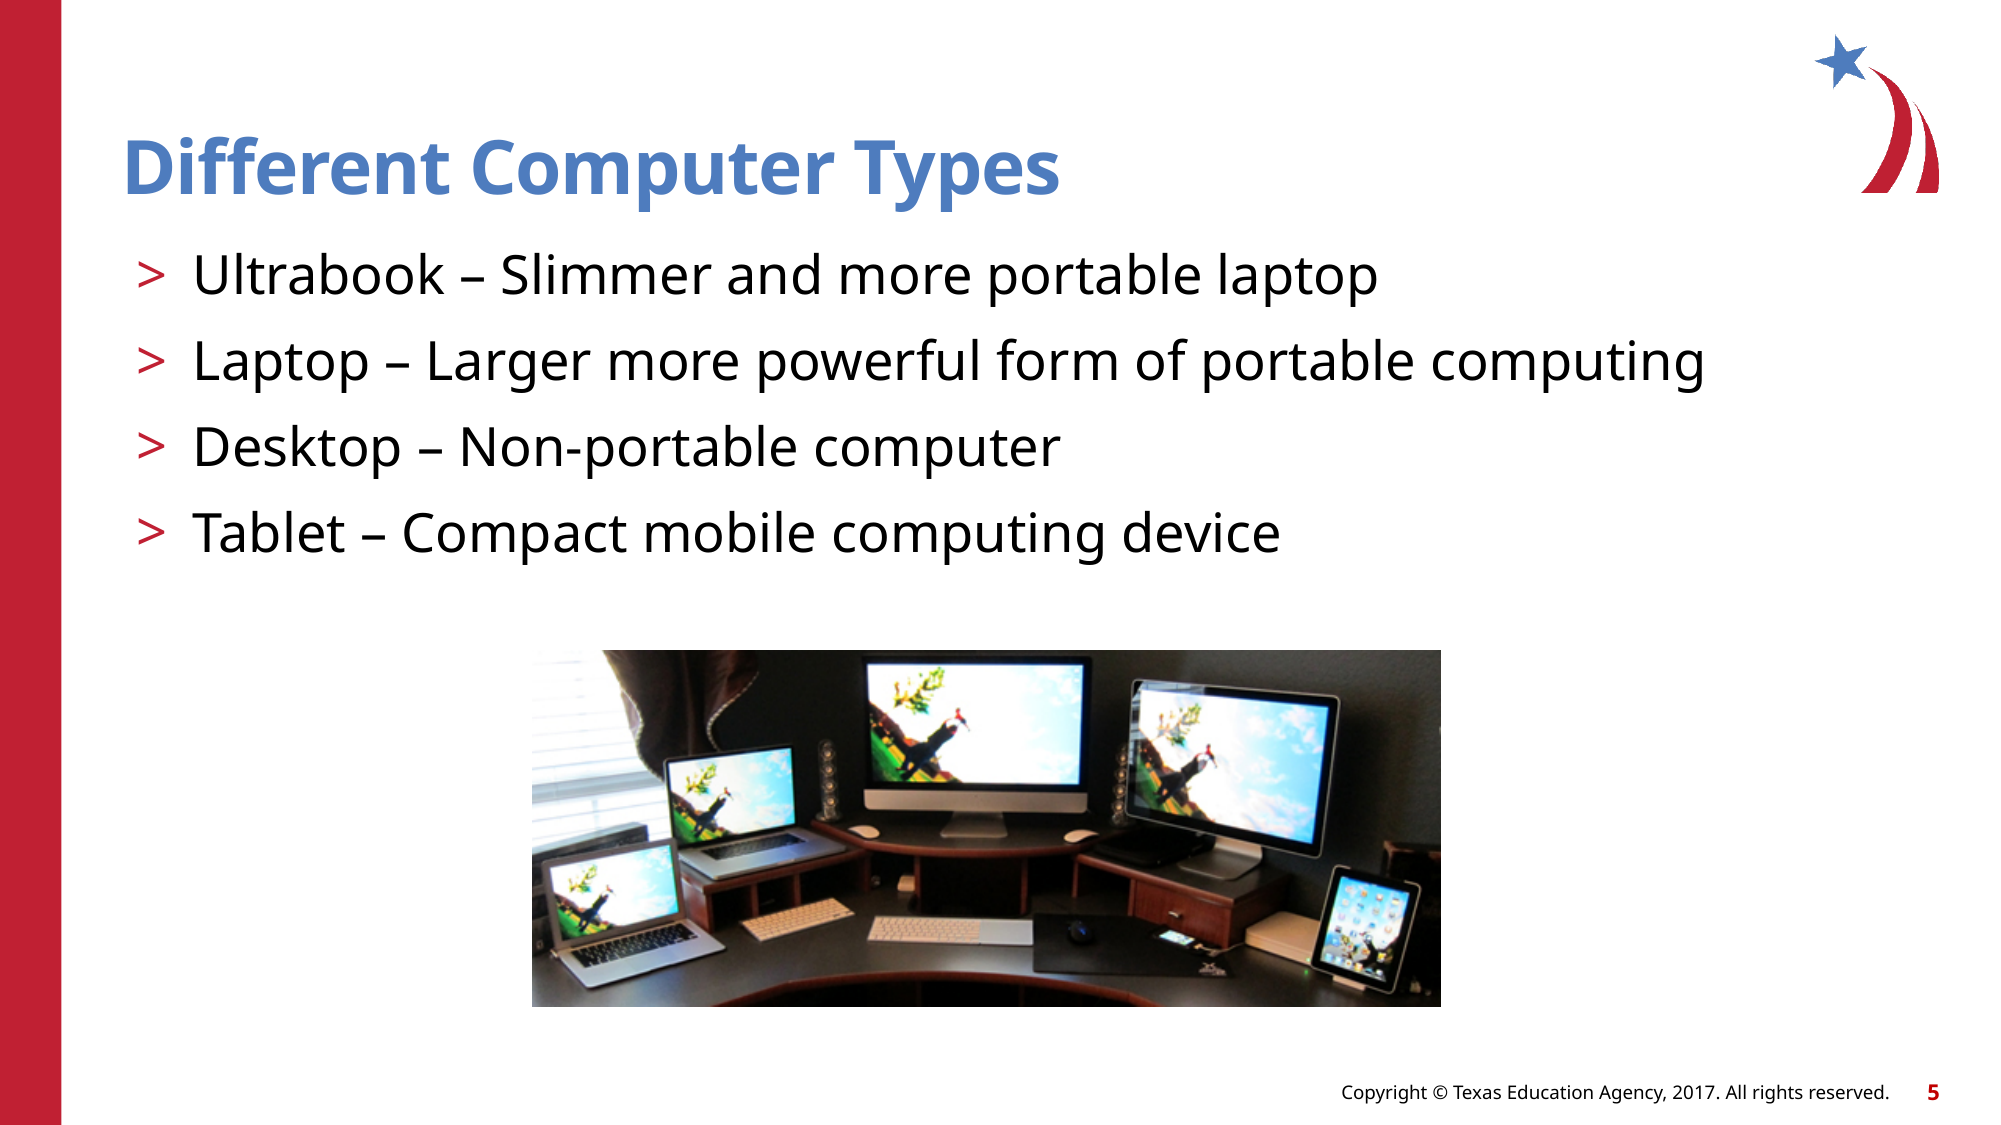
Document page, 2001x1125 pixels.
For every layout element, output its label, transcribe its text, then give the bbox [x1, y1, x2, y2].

list Ultrabook – Slimmer and more portable laptop Laptop – Larger more powerful form of portable computing Desktop – Non-portable computer Tablet – Compact mobile computing device [121, 233, 1936, 1010]
title Different Computer Types [121, 66, 1772, 211]
picture [1814, 34, 1939, 193]
picture [532, 650, 1441, 1007]
